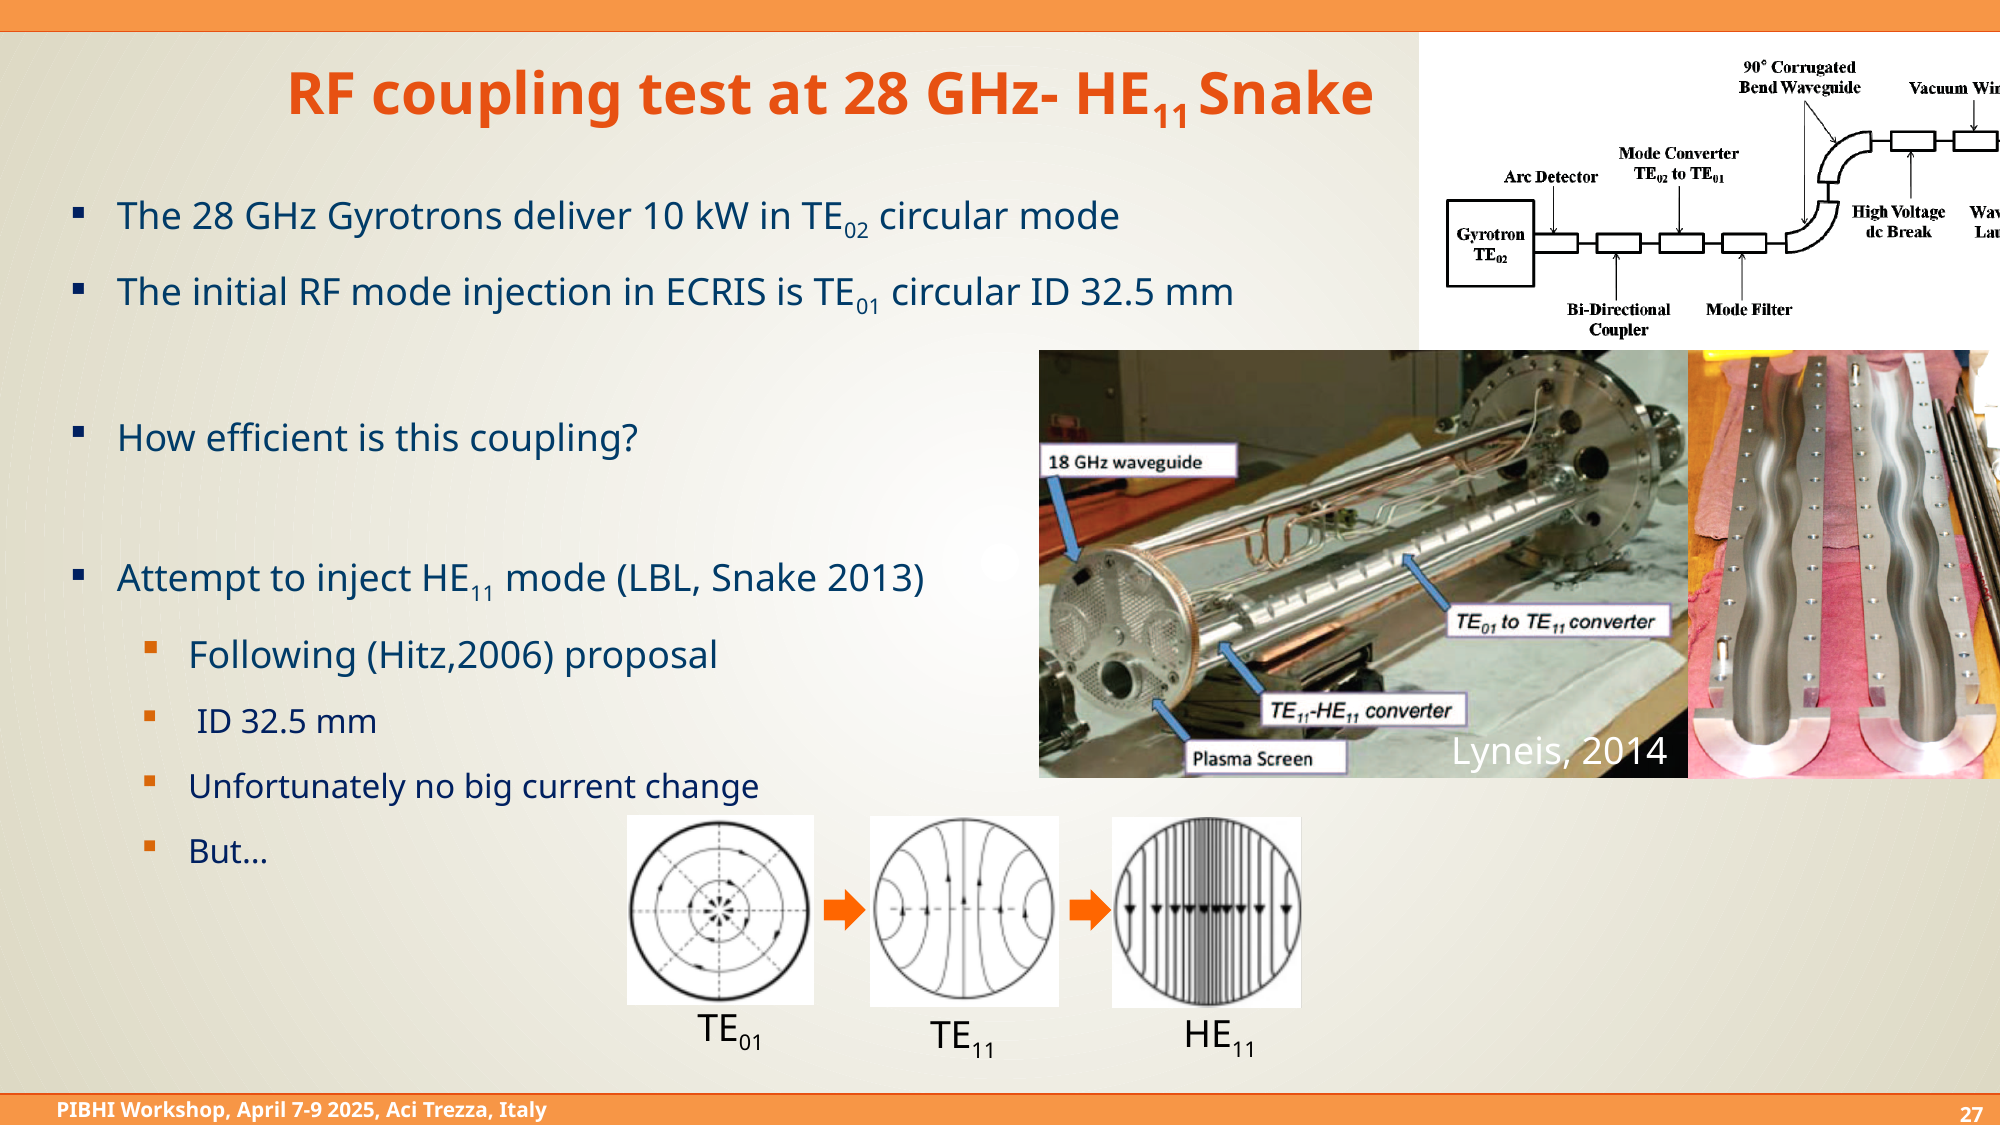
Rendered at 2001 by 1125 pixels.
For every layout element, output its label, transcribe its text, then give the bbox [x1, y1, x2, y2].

picture [1111, 817, 1302, 1008]
text_box TE01 [682, 1013, 779, 1063]
title RF coupling test at 28 GHz- HE11 Snake [0, 30, 1421, 161]
picture [1039, 32, 2000, 780]
picture [869, 815, 1059, 1007]
text_box [821, 887, 864, 933]
picture [626, 814, 814, 1006]
slide_number 27 [1866, 1094, 1999, 1125]
text_box [1067, 887, 1106, 933]
text_box TE11 [915, 1015, 1012, 1070]
text_box HE11 [1168, 1016, 1272, 1069]
